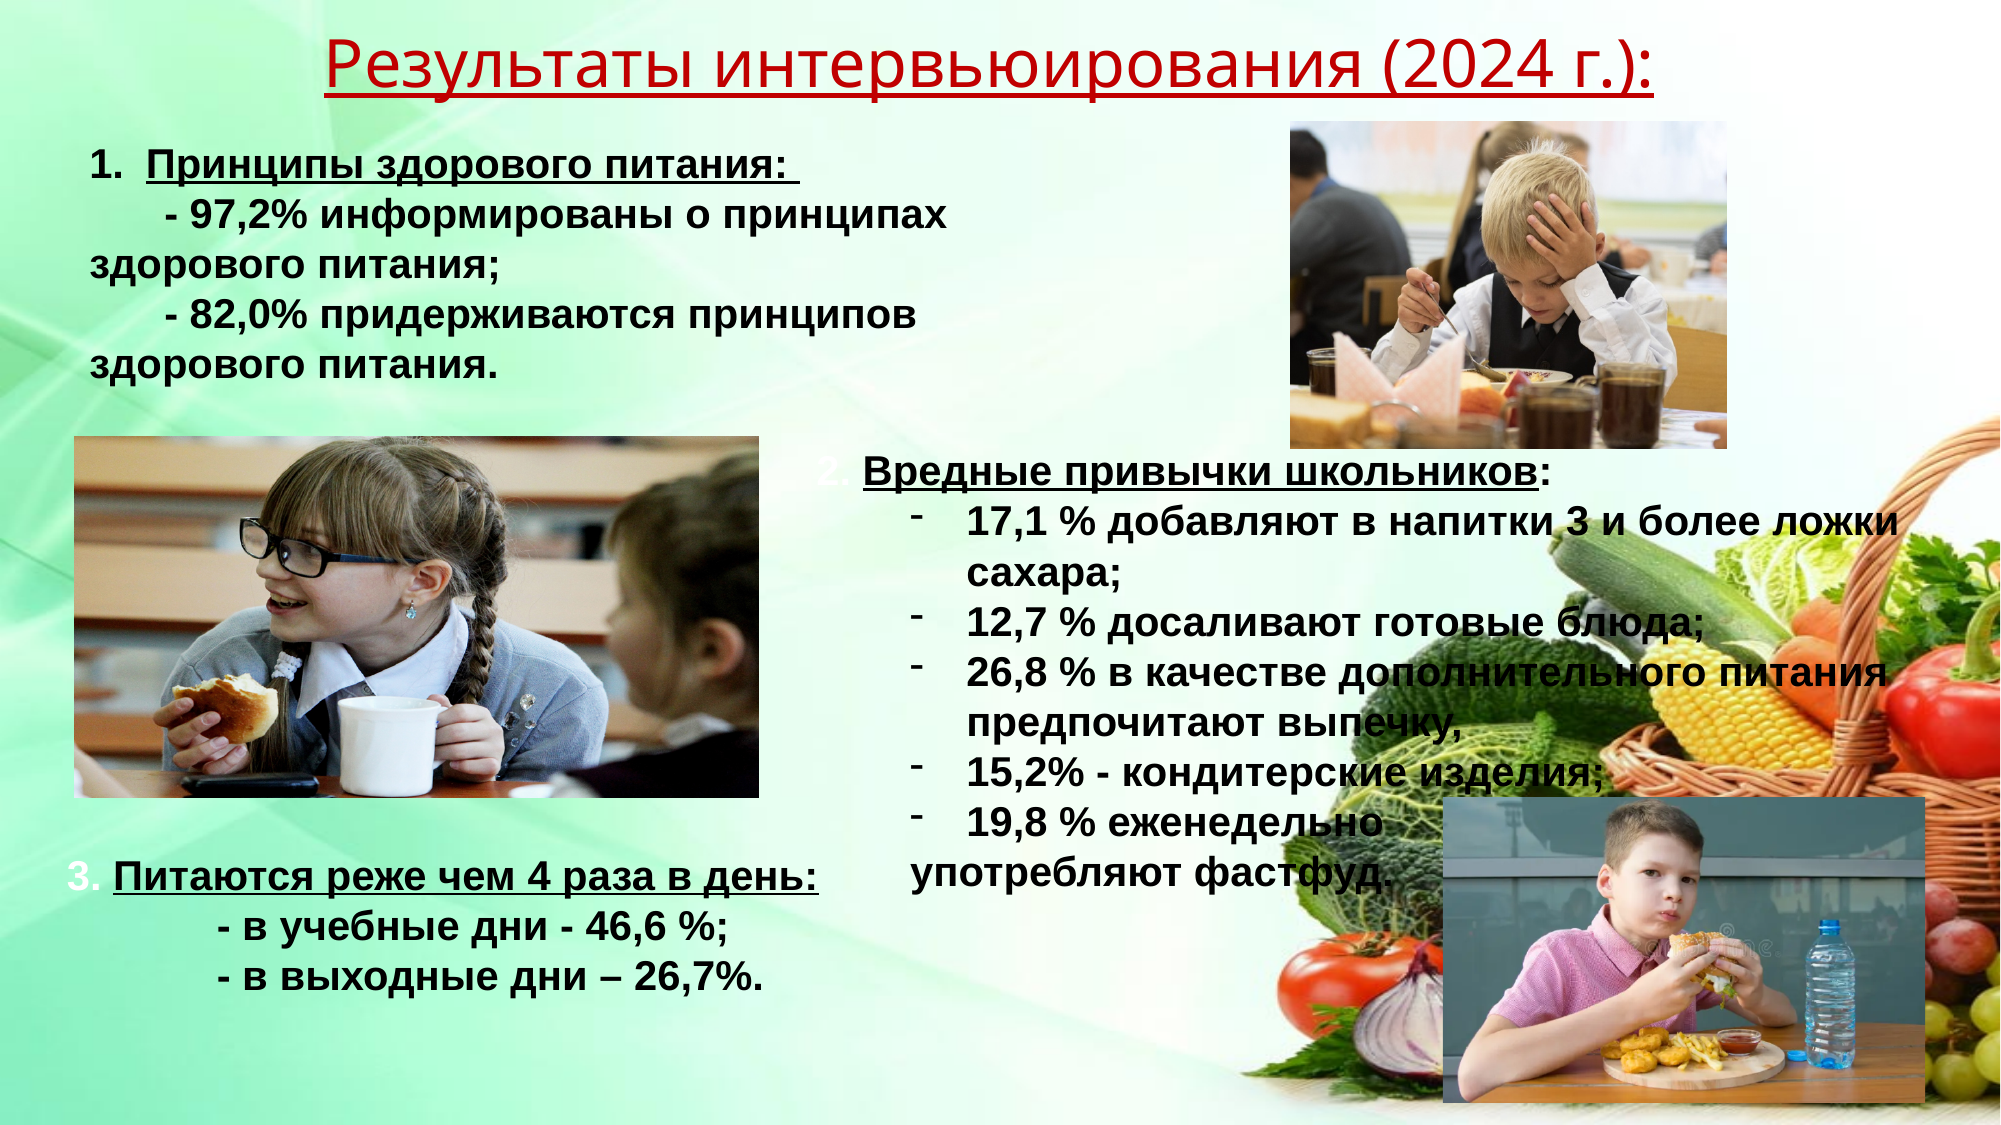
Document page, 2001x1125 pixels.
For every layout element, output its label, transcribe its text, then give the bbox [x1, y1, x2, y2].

text_box 2. Вредные привычки школьников: 17,1 % добавляют в напитки 3 и более ложки сахара; 12,7 % досаливают готовые блюда; 26,8 % в качестве дополнительного питания предпочитают выпечку, 15,2% - кондитерские изделия; 19,8 % еженедельно употребляют фастфуд. [801, 436, 1961, 902]
picture [0, 0, 2001, 1125]
text_box 3. Питаются реже чем 4 раза в день: - в учебные дни - 46,6 %; - в выходные дни – 26,7%. [52, 841, 935, 1006]
text_box Результаты интервьюирования (2024 г.): [147, 13, 1831, 109]
text_box Принципы здорового питания: - 97,2% информированы о принципах здорового питания; - 82,0% придерживаются принципов здорового питания. [74, 129, 1154, 395]
